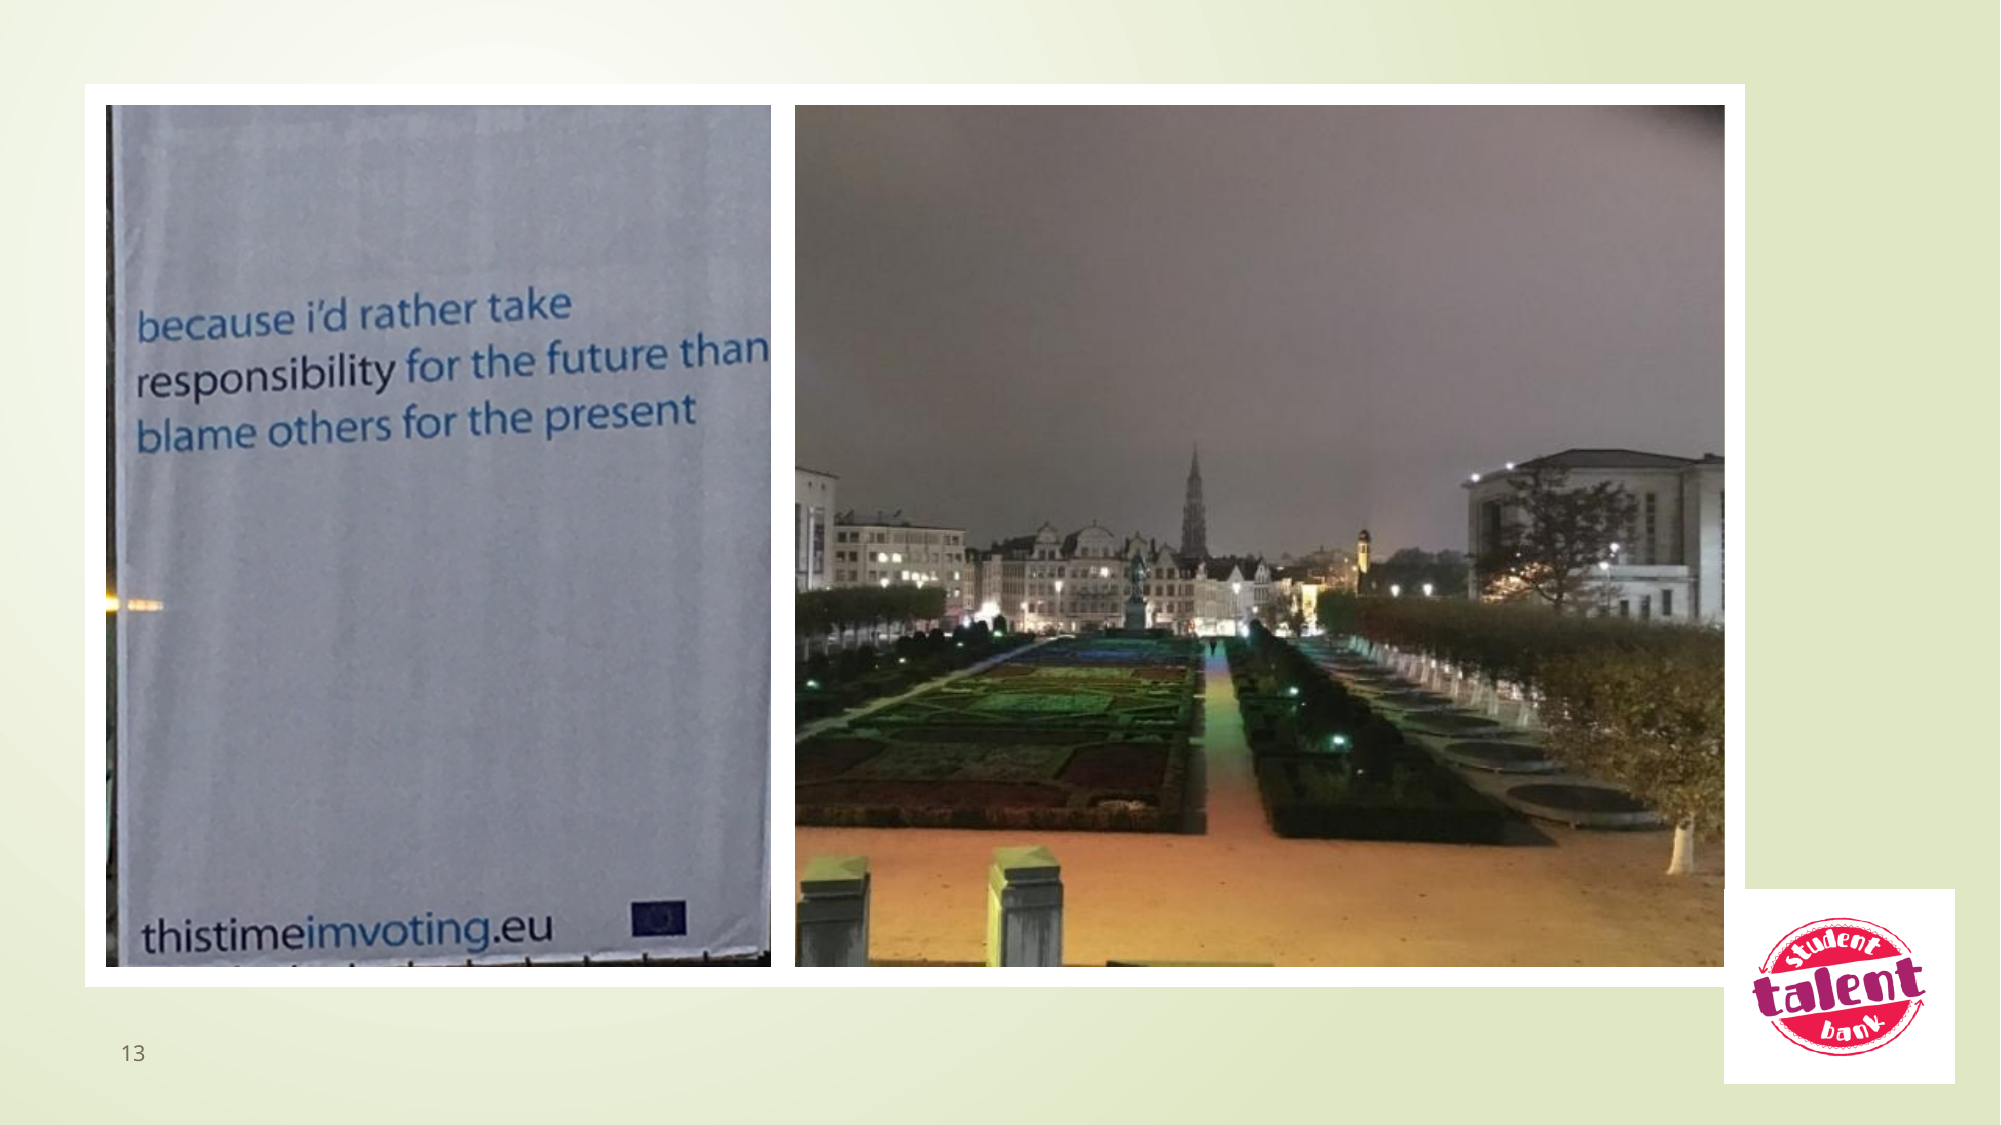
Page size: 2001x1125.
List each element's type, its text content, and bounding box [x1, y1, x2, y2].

picture [105, 104, 772, 967]
text_box [0, 0, 1977, 1125]
picture [794, 104, 1955, 1085]
slide_number 14 [105, 1024, 208, 1085]
